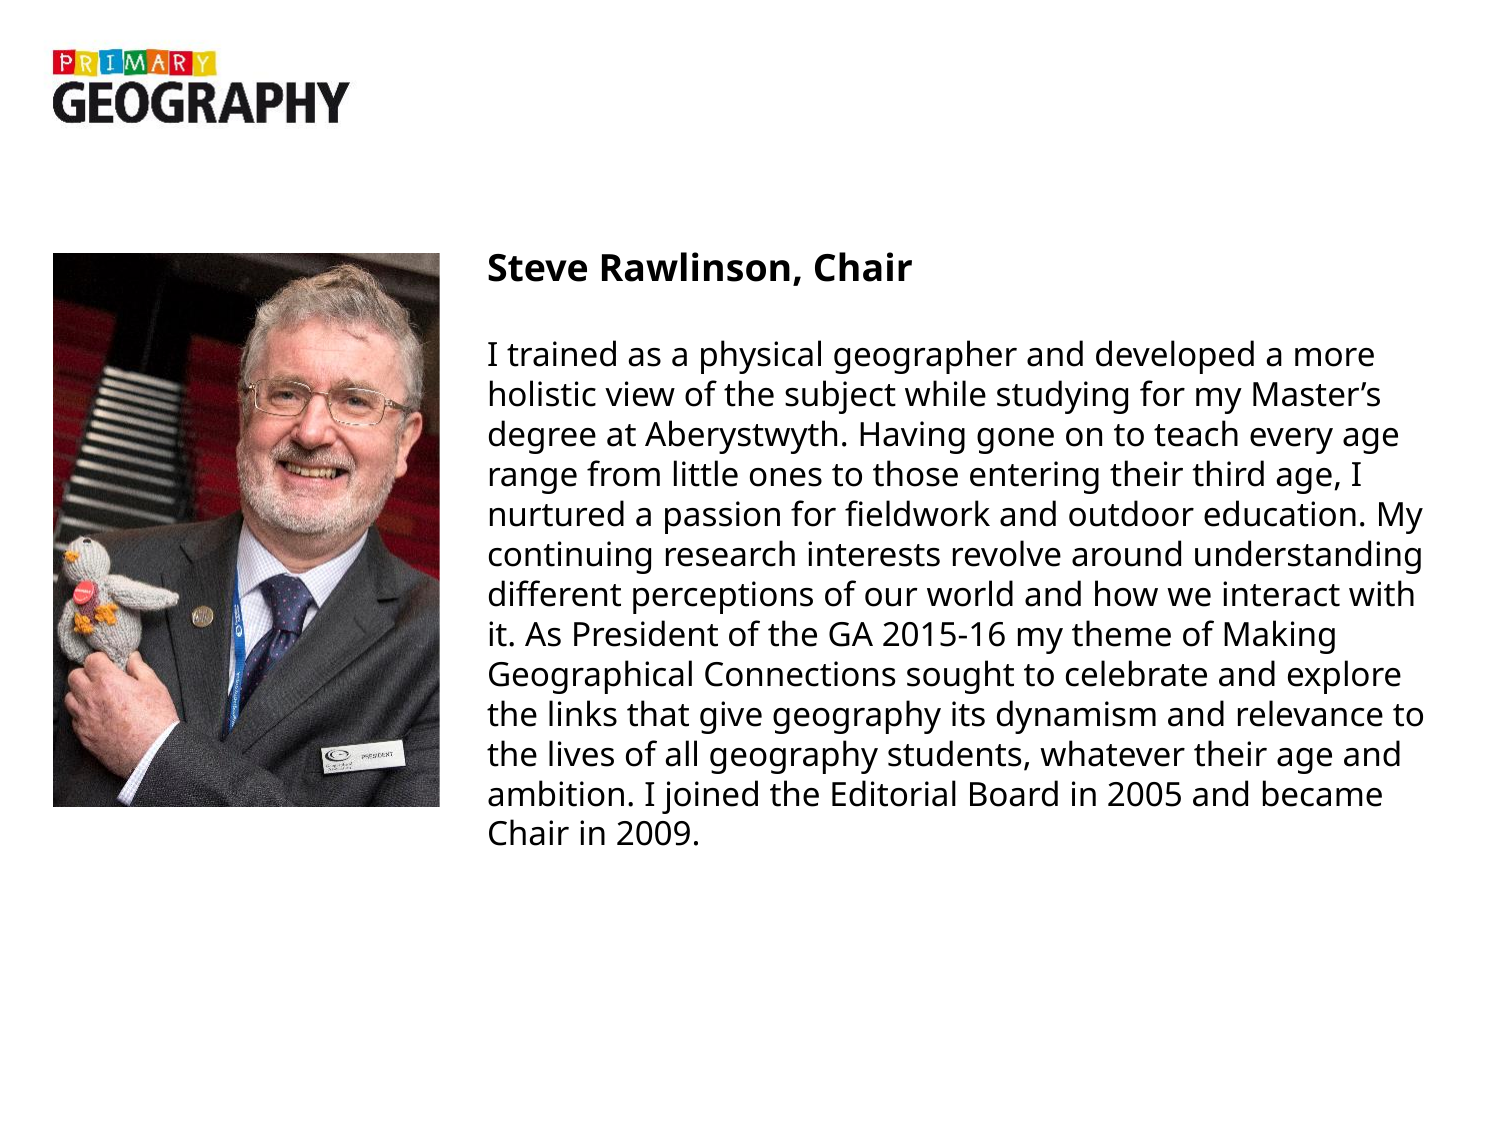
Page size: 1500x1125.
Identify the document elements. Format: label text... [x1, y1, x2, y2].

picture [53, 253, 440, 808]
text_box Steve Rawlinson, Chair I trained as a physical geographer and developed a more holistic view of the subject while studying for my Master’s degree at Aberystwyth. Having gone on to teach every age range from little ones to those entering their third age, I nurtured a passion for fieldwork and outdoor education. My continuing research interests revolve around understanding different perceptions of our world and how we interact with it. As President of the GA 2015-16 my theme of Making Geographical Connections sought to celebrate and explore the links that give geography its dynamism and relevance to the lives of all geography students, whatever their age and ambition. I joined the Editorial Board in 2005 and became Chair in 2009. [472, 236, 1460, 860]
picture [28, 24, 375, 155]
